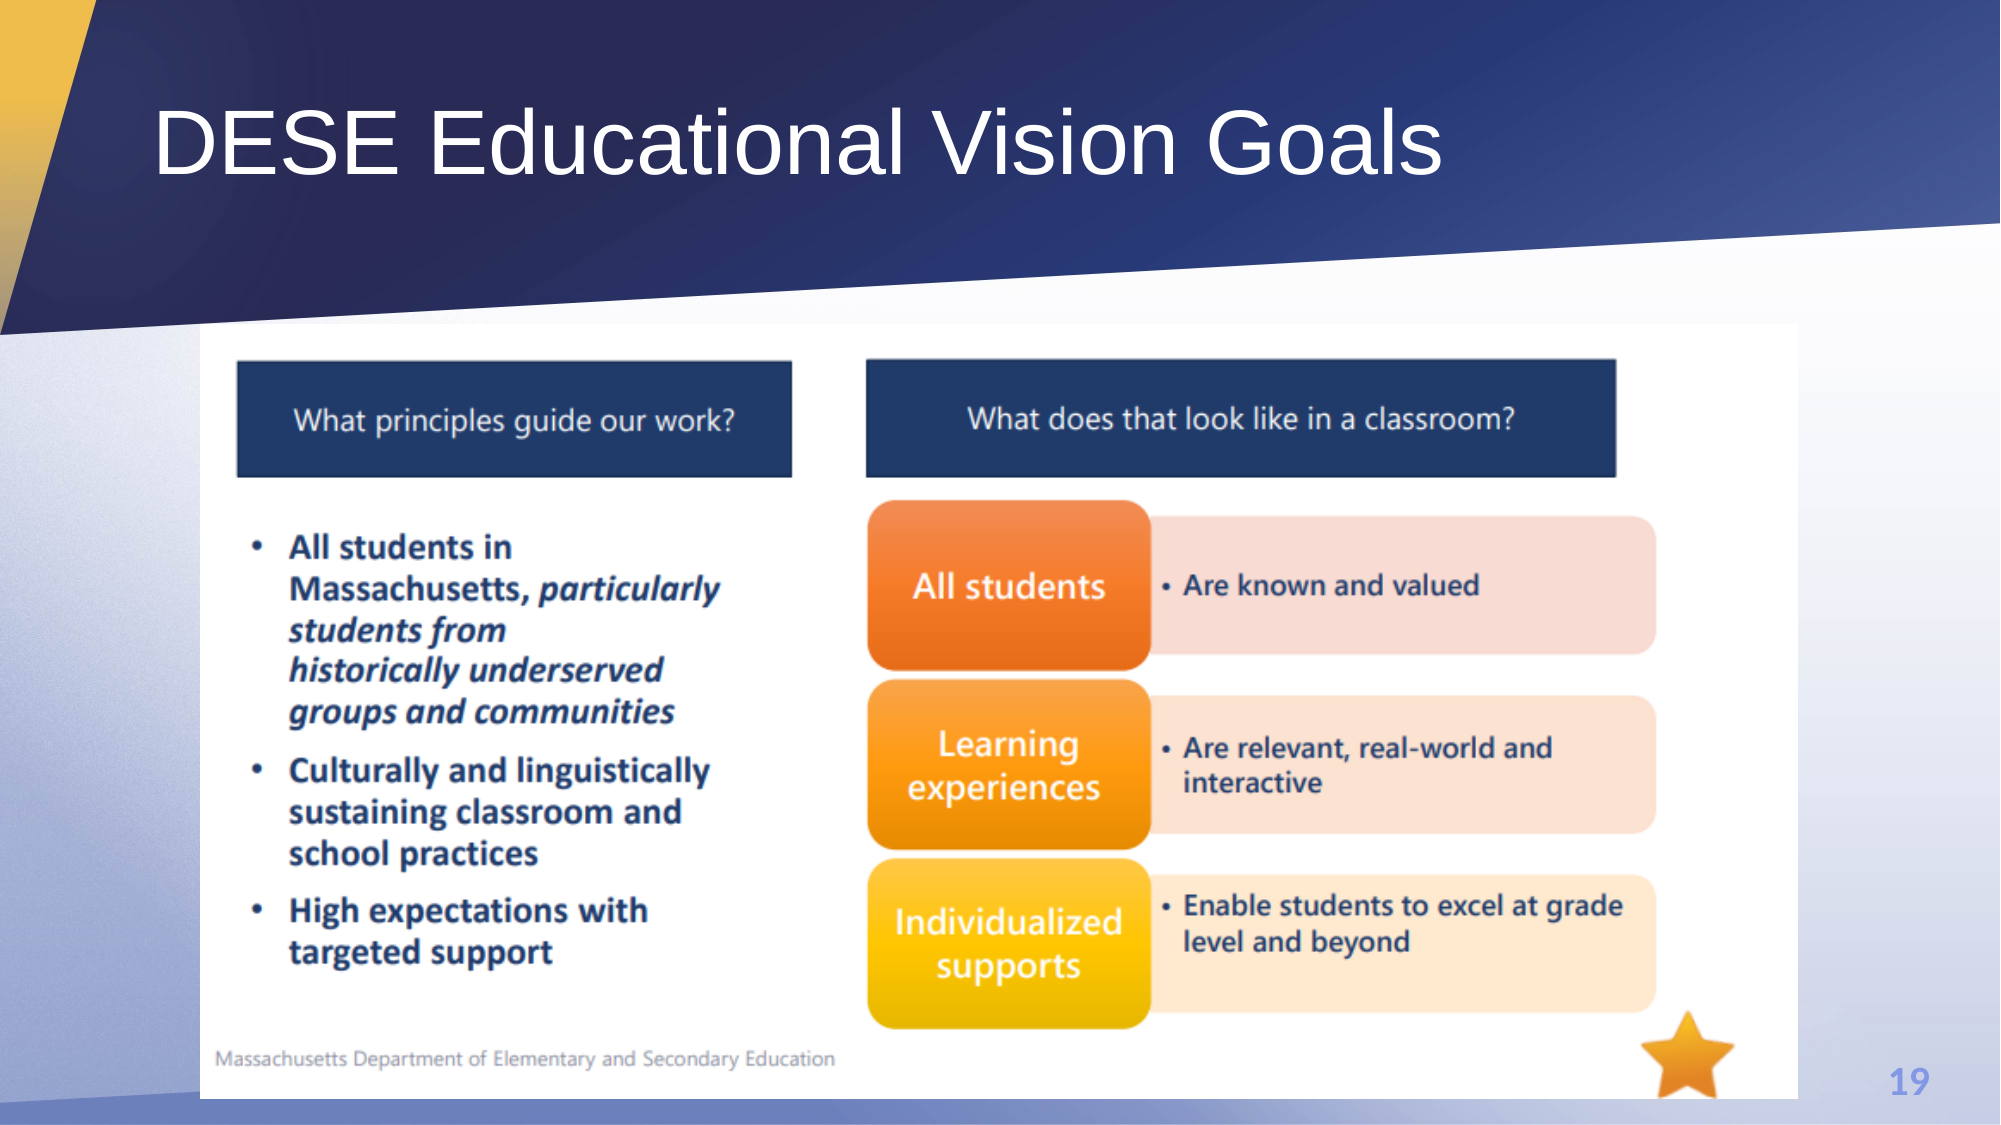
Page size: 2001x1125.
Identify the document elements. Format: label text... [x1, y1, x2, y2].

title DESE Educational Vision Goals [137, 59, 1863, 231]
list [200, 324, 1798, 1099]
picture [0, 0, 2000, 1125]
